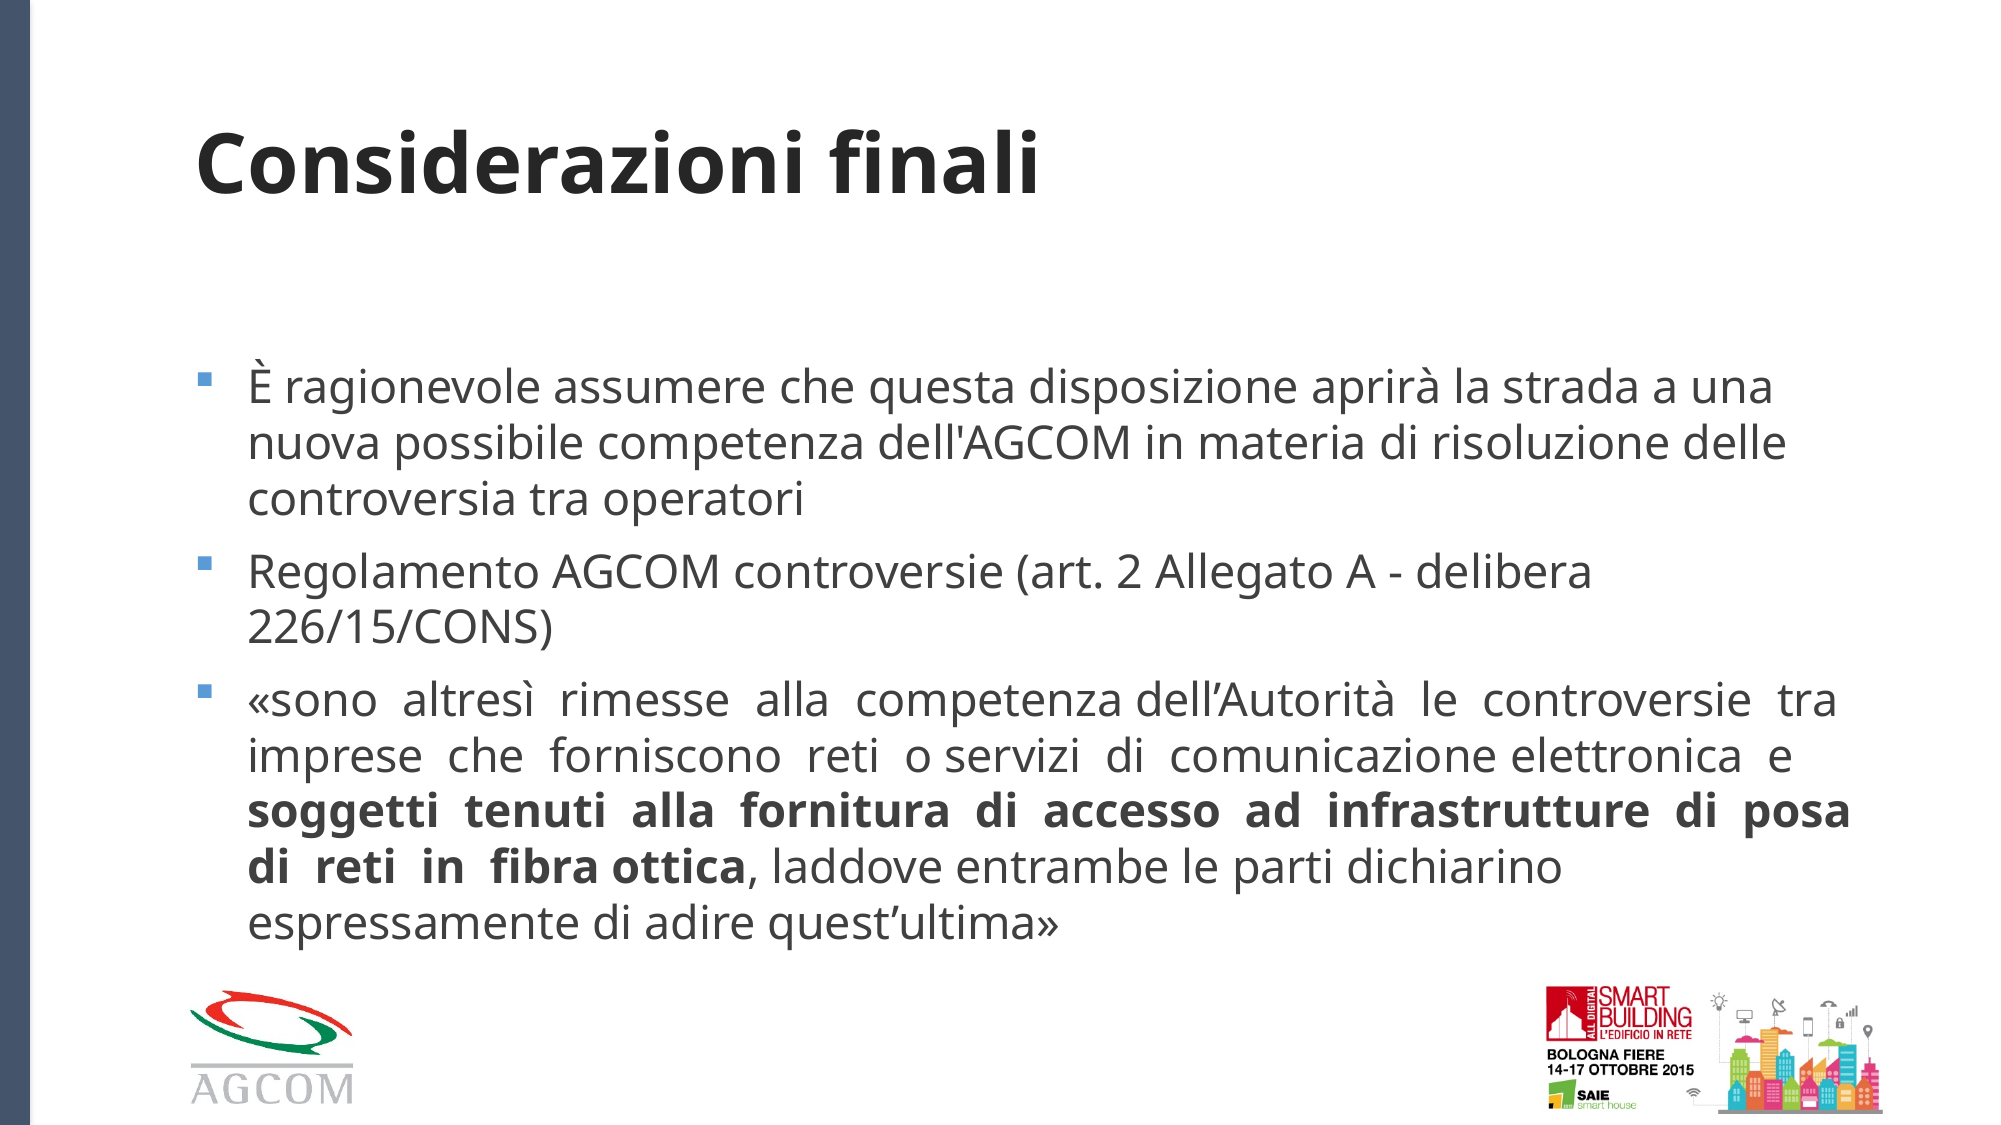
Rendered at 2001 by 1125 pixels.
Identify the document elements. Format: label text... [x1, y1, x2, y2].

picture [179, 990, 358, 1104]
title Considerazioni finali [179, 102, 1888, 313]
picture [1540, 980, 1888, 1114]
list È ragionevole assumere che questa disposizione aprirà la strada a una nuova possibile competenza dell'AGCOM in materia di risoluzione delle controversia tra operatori Regolamento AGCOM controversie (art. 2 Allegato A - delibera 226/15/CONS) «sono altresì rimesse alla competenza dell’Autorità le controversie tra imprese che forniscono reti o servizi di comunicazione elettronica e soggetti tenuti alla fornitura di accesso ad infrastrutture di posa di reti in fibra ottica, laddove entrambe le parti dichiarino espressamente di adire quest’ultima» [179, 350, 1888, 970]
